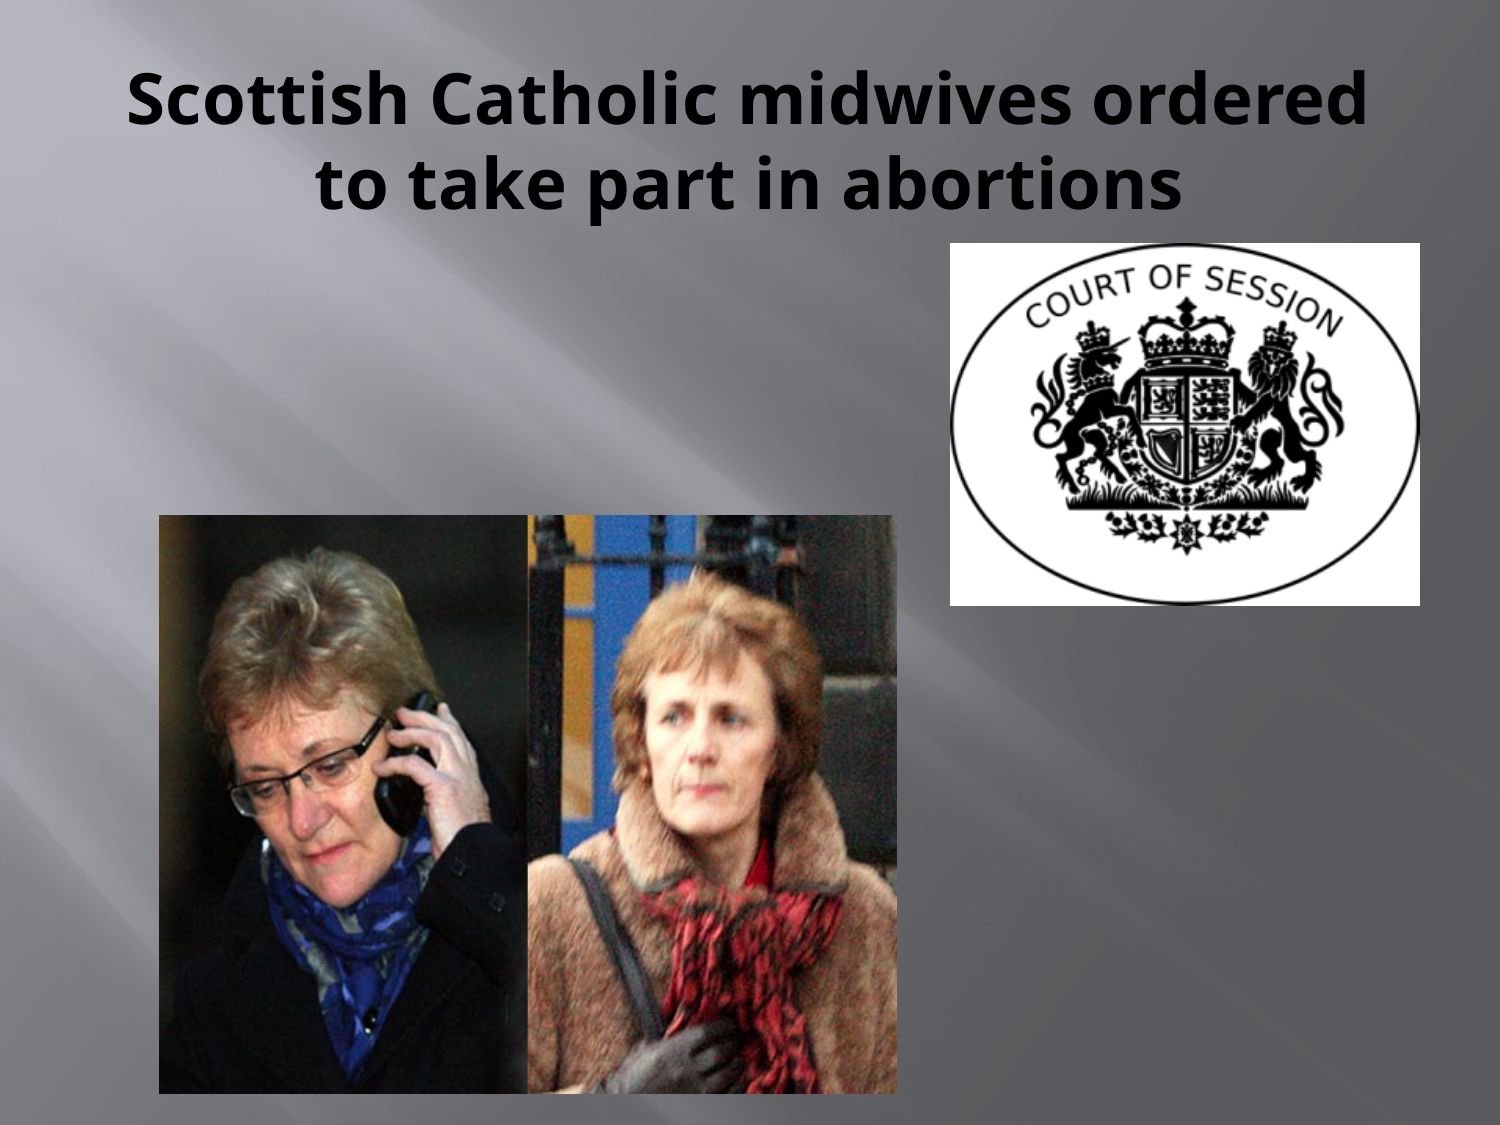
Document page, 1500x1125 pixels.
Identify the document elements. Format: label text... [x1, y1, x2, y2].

title Scottish Catholic midwives ordered to take part in abortions [75, 45, 1425, 233]
picture [159, 514, 897, 1094]
picture [950, 243, 1420, 607]
